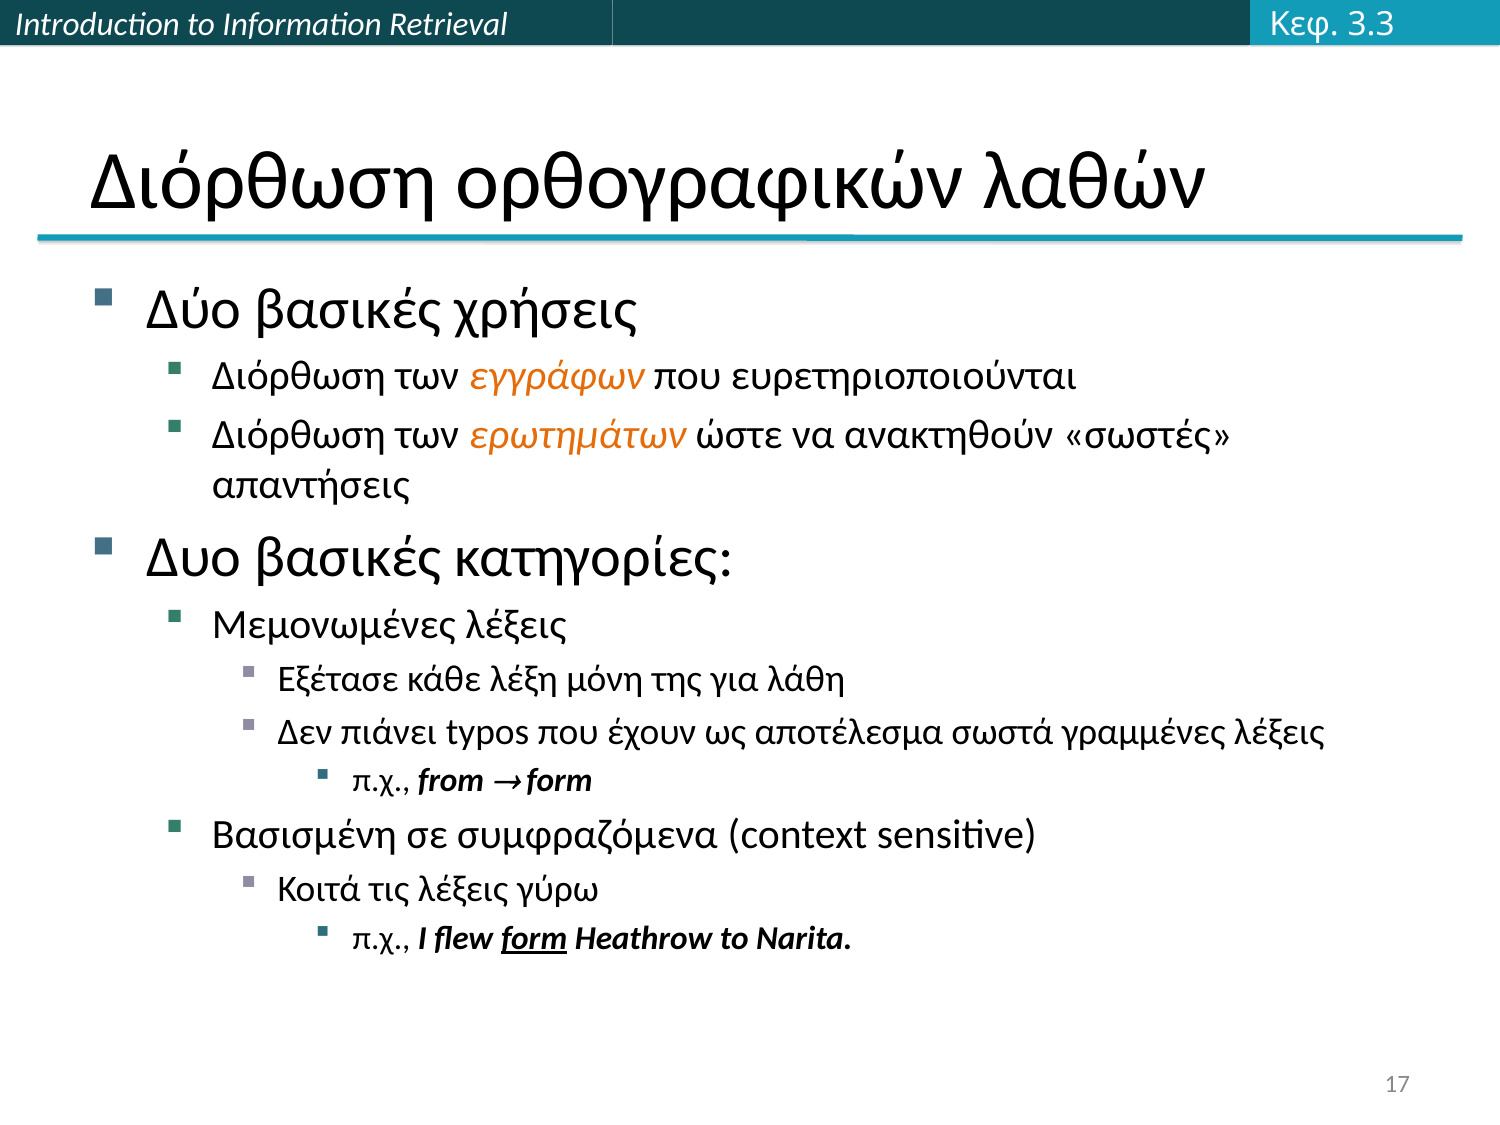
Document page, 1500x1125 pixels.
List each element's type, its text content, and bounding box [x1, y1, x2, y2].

text_box Κεφ. 3.3 [1254, 0, 1410, 50]
title Διόρθωση ορθογραφικών λαθών [74, 44, 1426, 233]
slide_number 17 [1074, 1062, 1425, 1103]
list Δύο βασικές χρήσεις Διόρθωση των εγγράφων που ευρετηριοποιούνται Διόρθωση των ερωτημάτων ώστε να ανακτηθούν «σωστές» απαντήσεις Δυο βασικές κατηγορίες: Μεμονωμένες λέξεις Εξέτασε κάθε λέξη μόνη της για λάθη Δεν πιάνει typos που έχουν ως αποτέλεσμα σωστά γραμμένες λέξεις π.χ., from  form Βασισμένη σε συμφραζόμενα (context sensitive) Κοιτά τις λέξεις γύρω π.χ., I flew form Heathrow to Narita. [74, 262, 1426, 1063]
